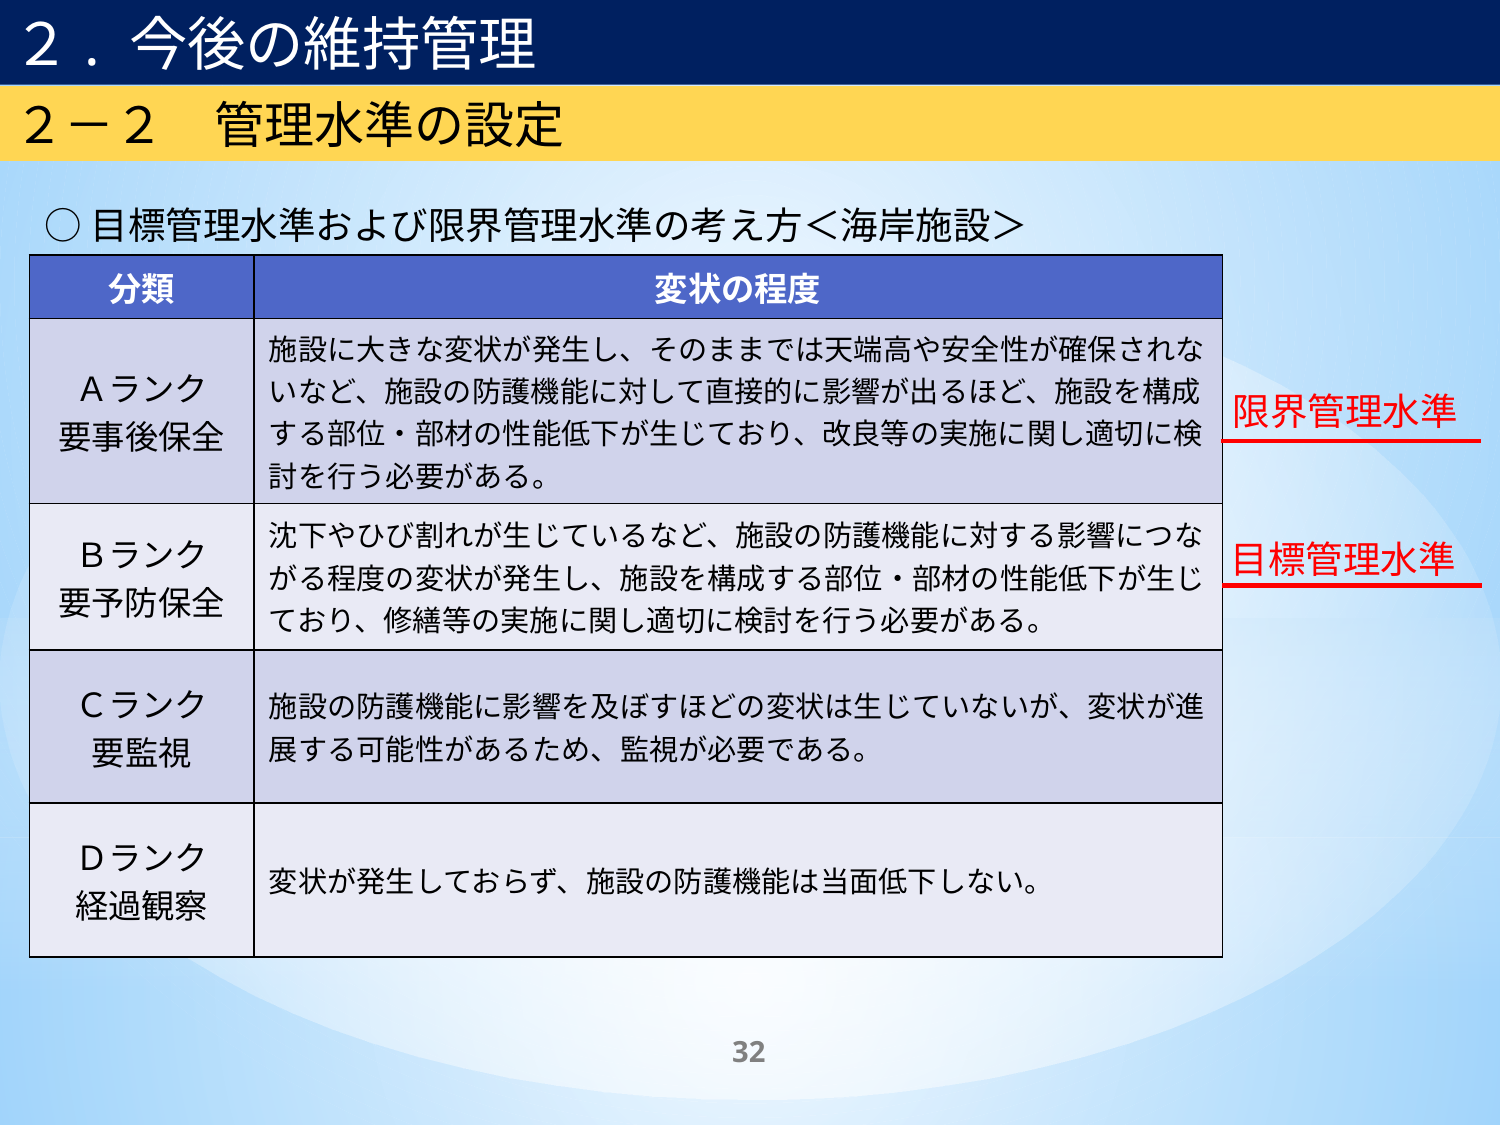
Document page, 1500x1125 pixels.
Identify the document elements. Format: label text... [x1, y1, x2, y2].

slide_number 32 [598, 1023, 899, 1084]
table_header 変状の程度 [255, 256, 1222, 318]
table_cell 施設の防護機能に影響を及ぼすほどの変状は生じていないが、変状が進展する可能性があるため、監視が必要である。 [255, 651, 1222, 802]
table_cell Ｃランク 要監視 [30, 651, 253, 802]
table_header 分類 [30, 256, 253, 318]
text_box ２－２ 管理水準の設定 [0, 86, 1500, 161]
text_box ２. 今後の維持管理 [0, 0, 1500, 85]
table_cell 変状が発生しておらず、施設の防護機能は当面低下しない。 [255, 804, 1222, 956]
table_cell 沈下やひび割れが生じているなど、施設の防護機能に対する影響につながる程度の変状が発生し、施設を構成する部位・部材の性能低下が生じており、修繕等の実施に関し適切に検討を行う必要がある。 [255, 504, 1222, 649]
text_box 限界管理水準 [1218, 380, 1500, 441]
text_box 目標管理水準 [1215, 528, 1500, 589]
table_cell Ｂランク 要予防保全 [30, 504, 253, 649]
table_cell Ａランク 要事後保全 [30, 319, 253, 503]
table_cell Ｄランク 経過観察 [30, 804, 253, 956]
text_box ○目標管理水準および限界管理水準の考え方＜海岸施設＞ [29, 194, 1434, 255]
table_cell 施設に大きな変状が発生し、そのままでは天端高や安全性が確保されないなど、施設の防護機能に対して直接的に影響が出るほど、施設を構成する部位・部材の性能低下が生じており、改良等の実施に関し適切に検討を行う必要がある。 [255, 319, 1222, 503]
